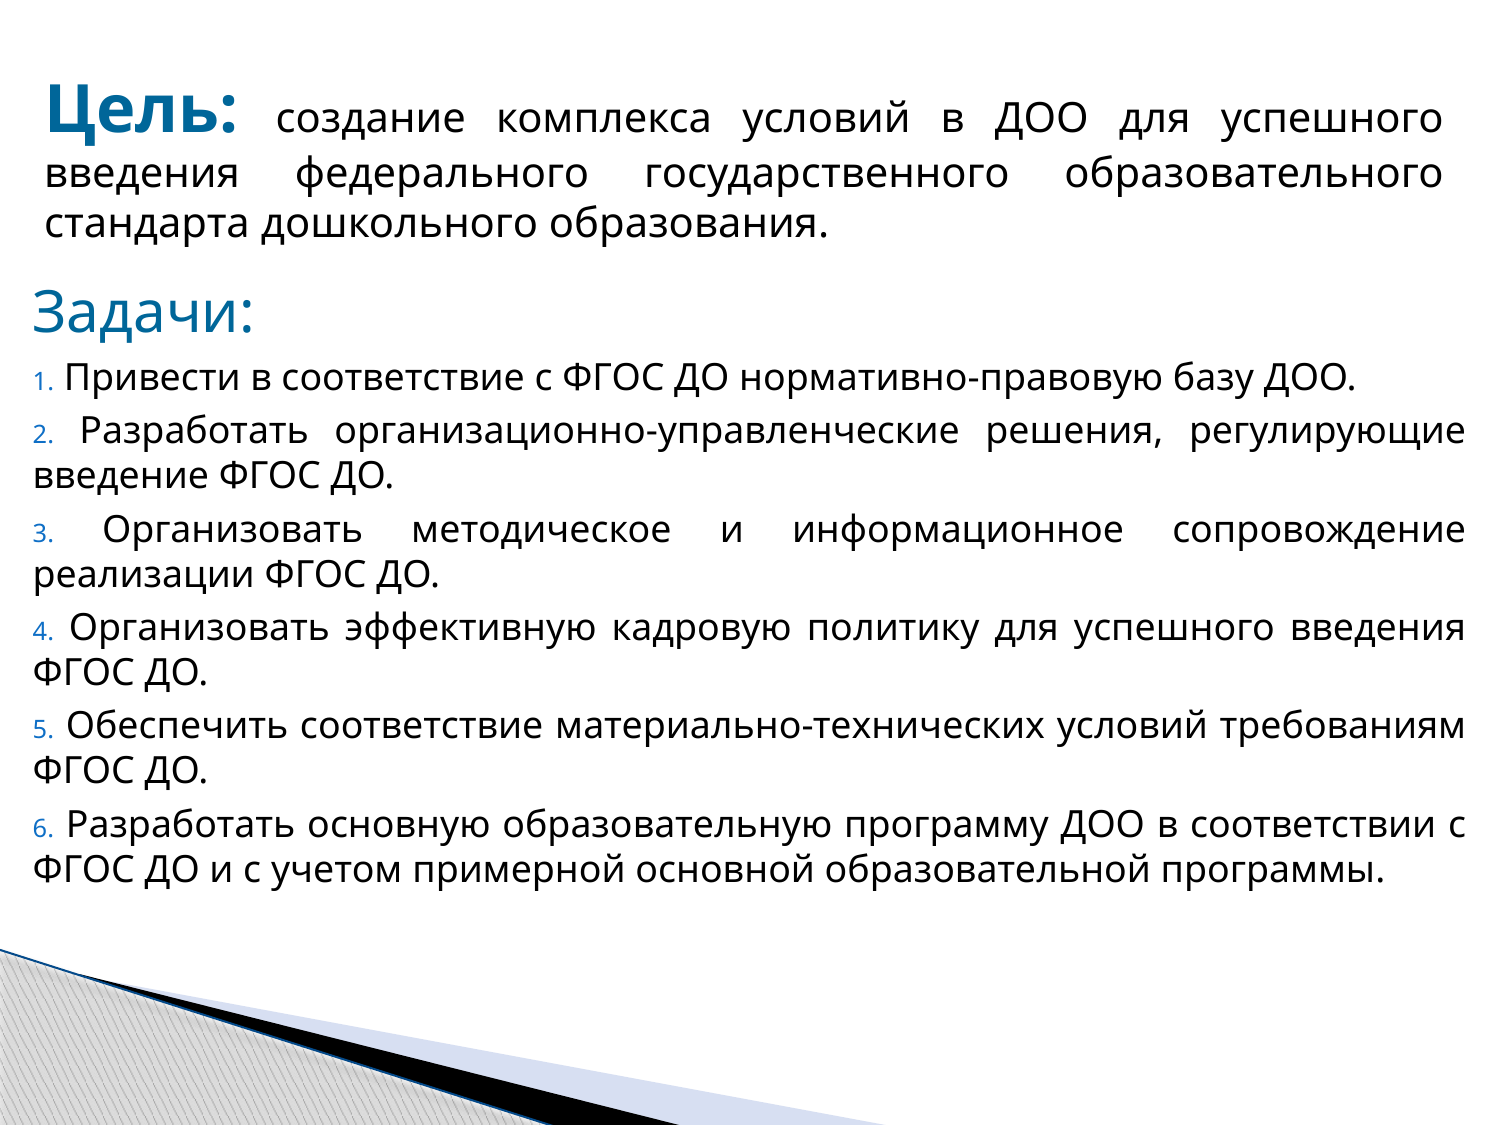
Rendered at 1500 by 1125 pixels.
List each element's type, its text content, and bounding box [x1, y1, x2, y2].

list Задачи: Привести в соответствие с ФГОС ДО нормативно-правовую базу ДОО. Разработать организационно-управленческие решения, регулирующие введение ФГОС ДО. Организовать методическое и информационное сопровождение реализации ФГОС ДО. Организовать эффективную кадровую политику для успешного введения ФГОС ДО. Обеспечить соответствие материально-технических условий требованиям ФГОС ДО. Разработать основную образовательную программу ДОО в соответствии с ФГОС ДО и с учетом примерной основной образовательной программы. [17, 266, 1483, 1024]
title Цель: создание комплекса условий в ДОО для успешного введения федерального государственного образовательного стандарта дошкольного образования. [29, 45, 1459, 268]
